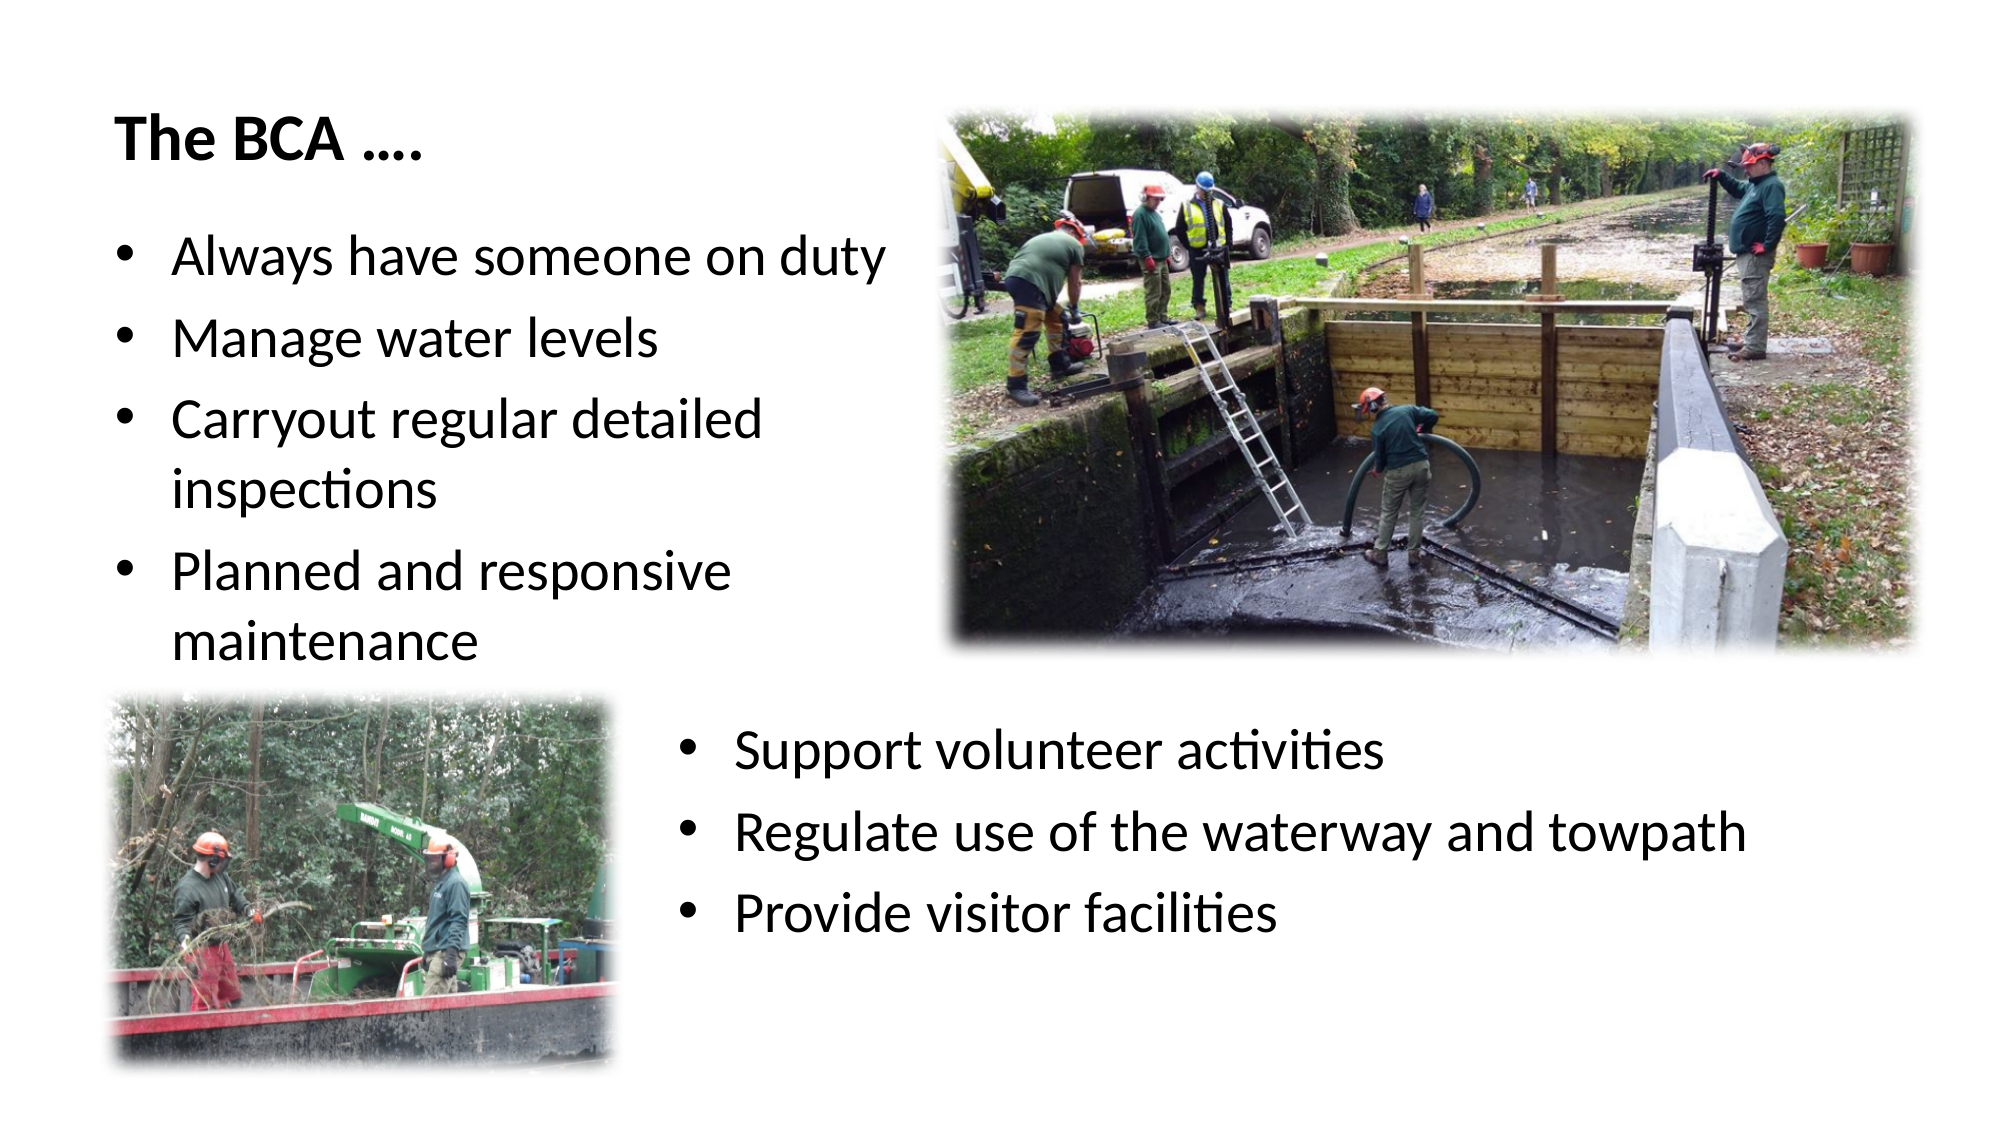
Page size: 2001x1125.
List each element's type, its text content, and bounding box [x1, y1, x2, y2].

title The BCA …. [99, 40, 758, 182]
list Always have someone on duty Manage water levels Carryout regular detailed inspections Planned and responsive maintenance [99, 210, 986, 704]
picture [933, 103, 1928, 662]
picture [99, 685, 624, 1079]
text_box Support volunteer activities Regulate use of the waterway and towpath Provide visitor facilities [663, 703, 1783, 952]
